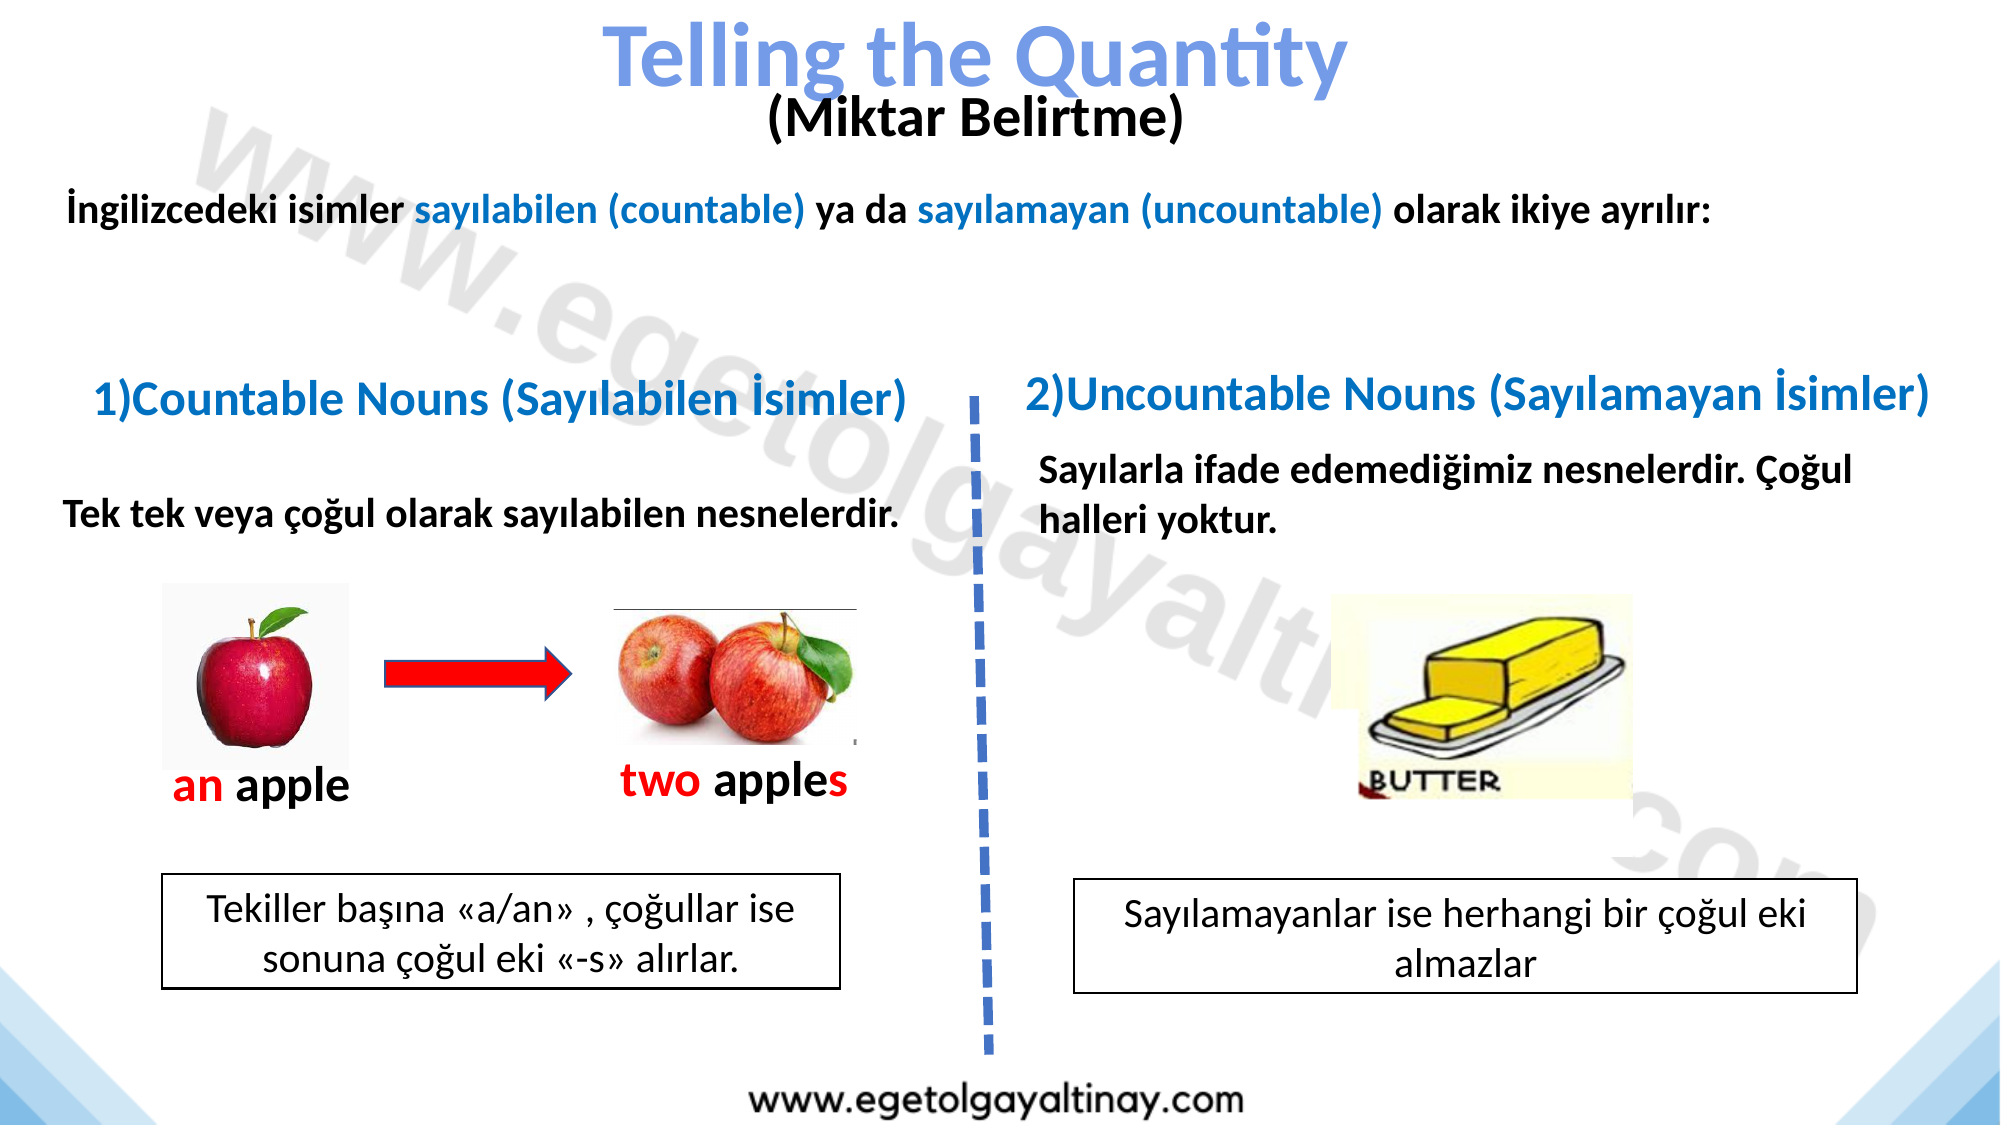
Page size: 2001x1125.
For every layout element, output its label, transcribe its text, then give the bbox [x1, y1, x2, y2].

text_box an apple [157, 744, 367, 820]
text_box Sayılarla ifade edemediğimiz nesnelerdir. Çoğul halleri yoktur. [1023, 434, 1952, 550]
text_box two apples [606, 738, 864, 814]
text_box İngilizcedeki isimler sayılabilen (countable) ya da sayılamayan (uncountable) olarak ikiye ayrılır: [51, 174, 1902, 240]
text_box (Miktar Belirtme) [601, 71, 1351, 156]
text_box Tekiller başına «a/an» , çoğullar ise sonuna çoğul eki «-s» alırlar. [161, 873, 841, 990]
text_box Sayılamayanlar ise herhangi bir çoğul eki almazlar [1073, 878, 1858, 994]
text_box [384, 645, 573, 702]
picture [0, 0, 2001, 1125]
text_box 1)Countable Nouns (Sayılabilen İsimler) [77, 358, 1072, 433]
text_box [974, 396, 990, 1055]
text_box 2)Uncountable Nouns (Sayılamayan İsimler) [1010, 353, 2000, 429]
text_box Tek tek veya çoğul olarak sayılabilen nesnelerdir. [48, 478, 974, 544]
text_box Telling the Quantity [478, 0, 1474, 113]
